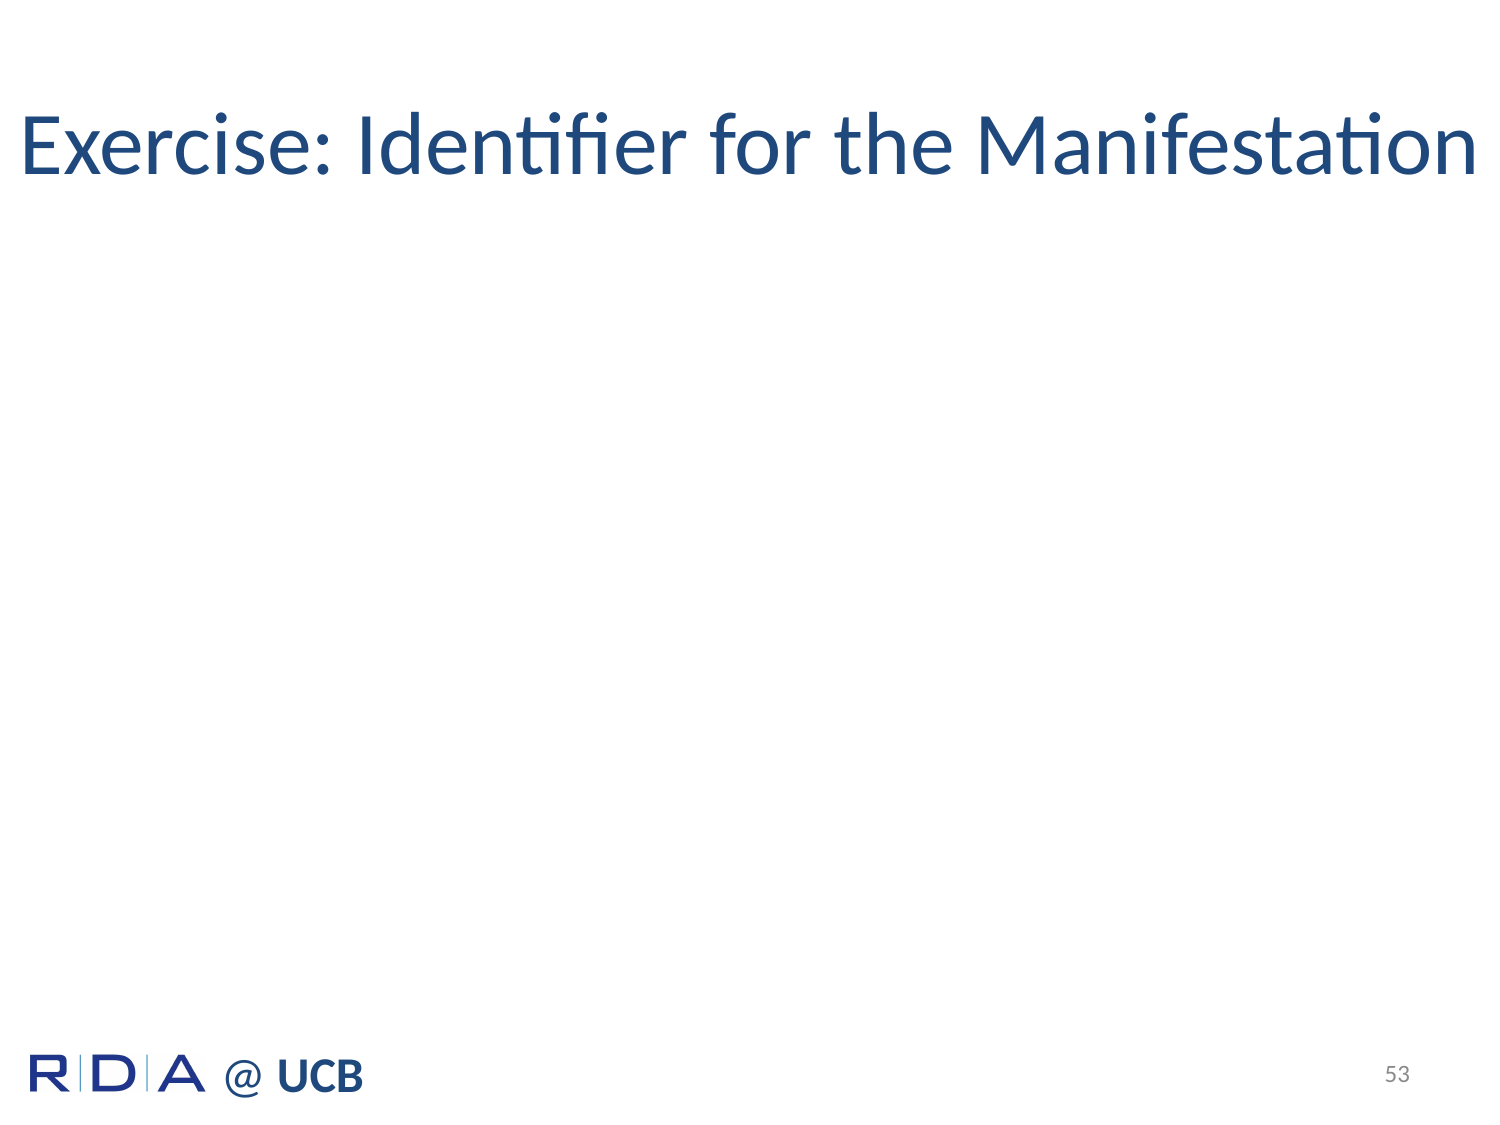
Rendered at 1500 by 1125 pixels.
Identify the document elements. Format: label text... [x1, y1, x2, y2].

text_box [29, 1034, 381, 1111]
slide_number 53 [1074, 1042, 1425, 1103]
title Exercise: Identifier for the Manifestation [0, 45, 1500, 233]
